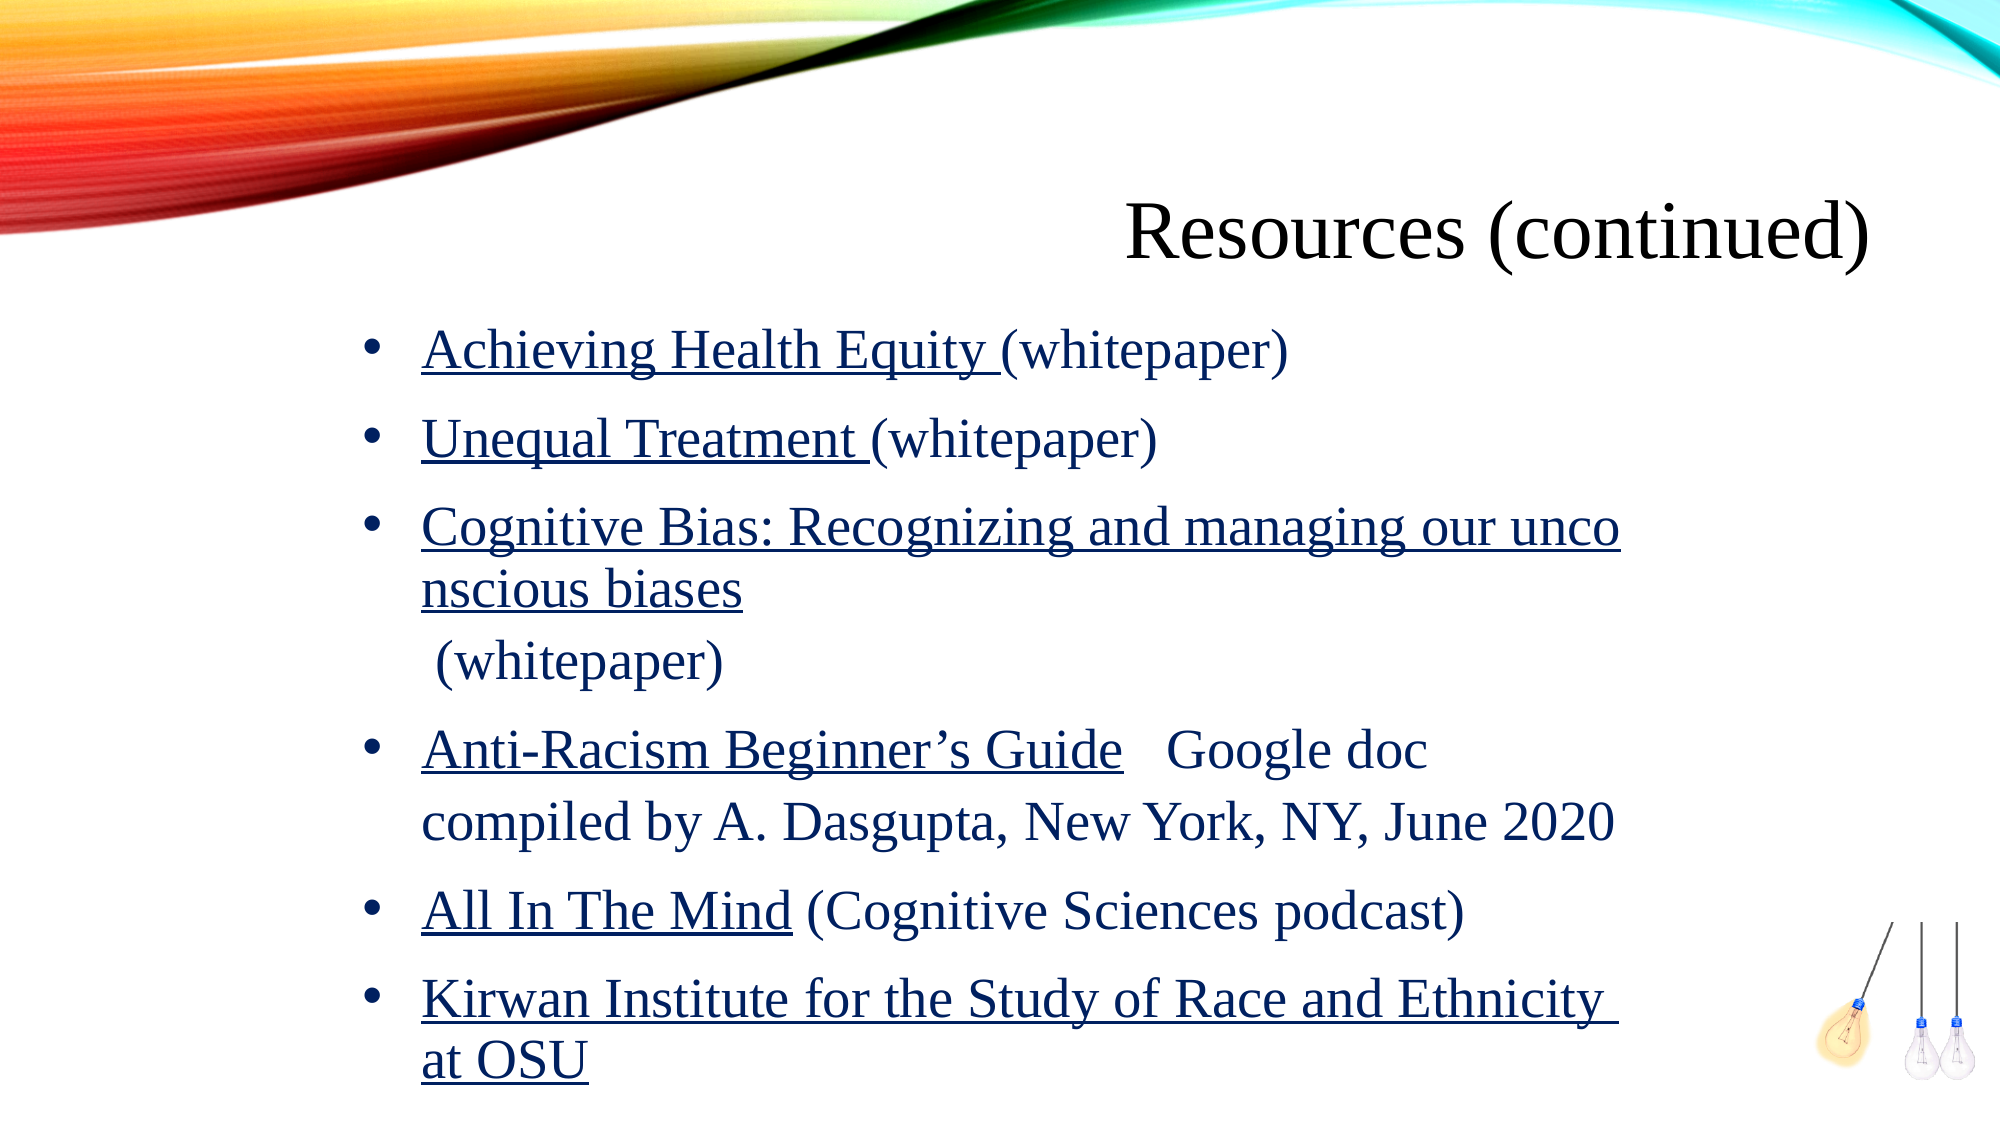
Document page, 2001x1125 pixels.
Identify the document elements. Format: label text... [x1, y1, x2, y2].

picture [1799, 921, 2000, 1123]
picture [0, 0, 2000, 237]
list Achieving Health Equity (whitepaper) Unequal Treatment (whitepaper) Cognitive Bias: Recognizing and managing our unconscious biases (whitepaper) Anti-Racism Beginner’s Guide Google doc compiled by A. Dasgupta, New York, NY, June 2020 All In The Mind (Cognitive Sciences podcast) Kirwan Institute for the Study of Race and Ethnicity at OSU [347, 299, 1653, 1028]
title Resources (continued) [474, 125, 1888, 338]
